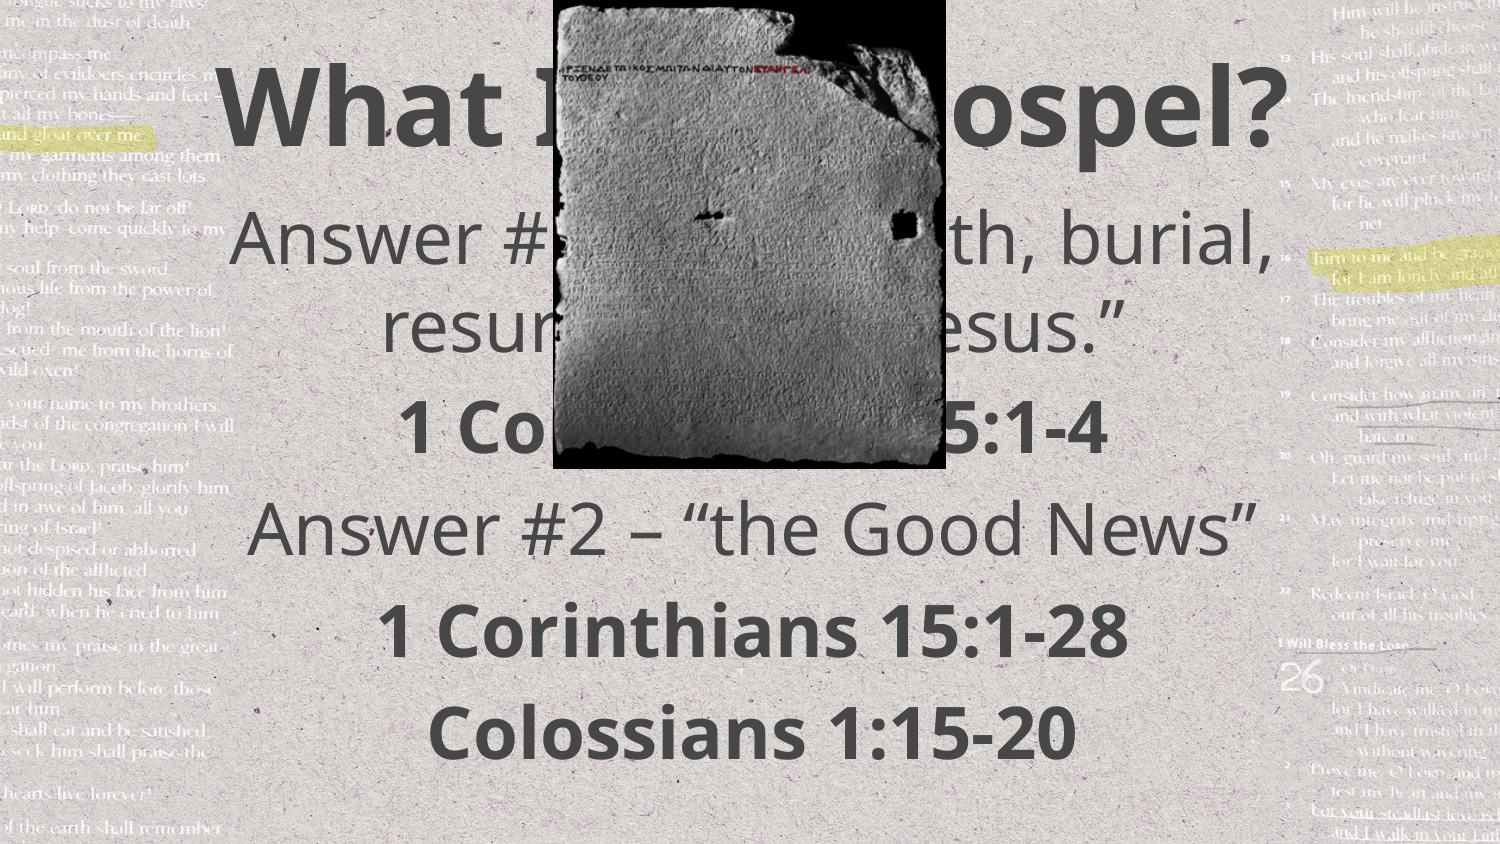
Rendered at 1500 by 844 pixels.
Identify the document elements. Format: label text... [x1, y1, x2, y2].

list Answer #1 – “the death, burial, resurrection of Jesus.” 1 Corinthians 15:1-4 Answer #2 – “the Good News” 1 Corinthians 15:1-28 Colossians 1:15-20 [191, 183, 1315, 783]
title What Is the Gospel? [191, 22, 548, 183]
title What Is the Gospel? [951, 22, 1315, 183]
picture [0, 0, 1500, 844]
